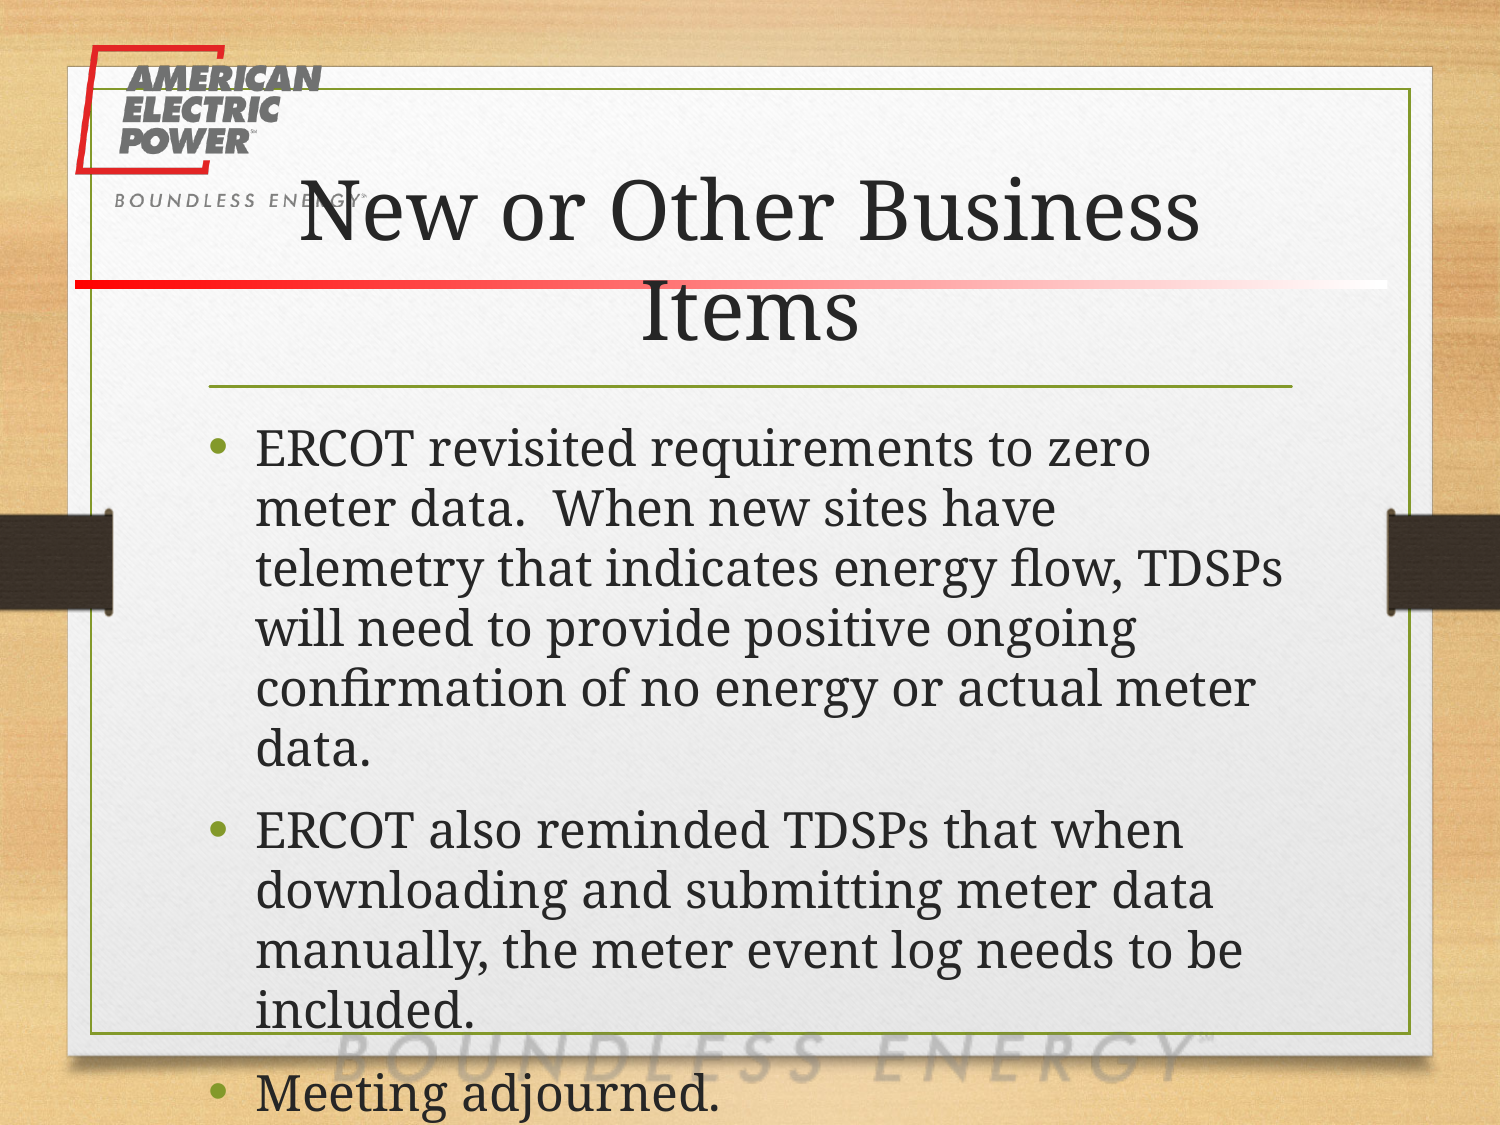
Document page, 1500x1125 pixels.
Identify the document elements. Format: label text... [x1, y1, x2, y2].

list ERCOT revisited requirements to zero meter data. When new sites have telemetry that indicates energy flow, TDSPs will need to provide positive ongoing confirmation of no energy or actual meter data. ERCOT also reminded TDSPs that when downloading and submitting meter data manually, the meter event log needs to be included. Meeting adjourned. [193, 408, 1309, 974]
title New or Other Business Items [193, 150, 1309, 365]
picture [0, 0, 1500, 1125]
